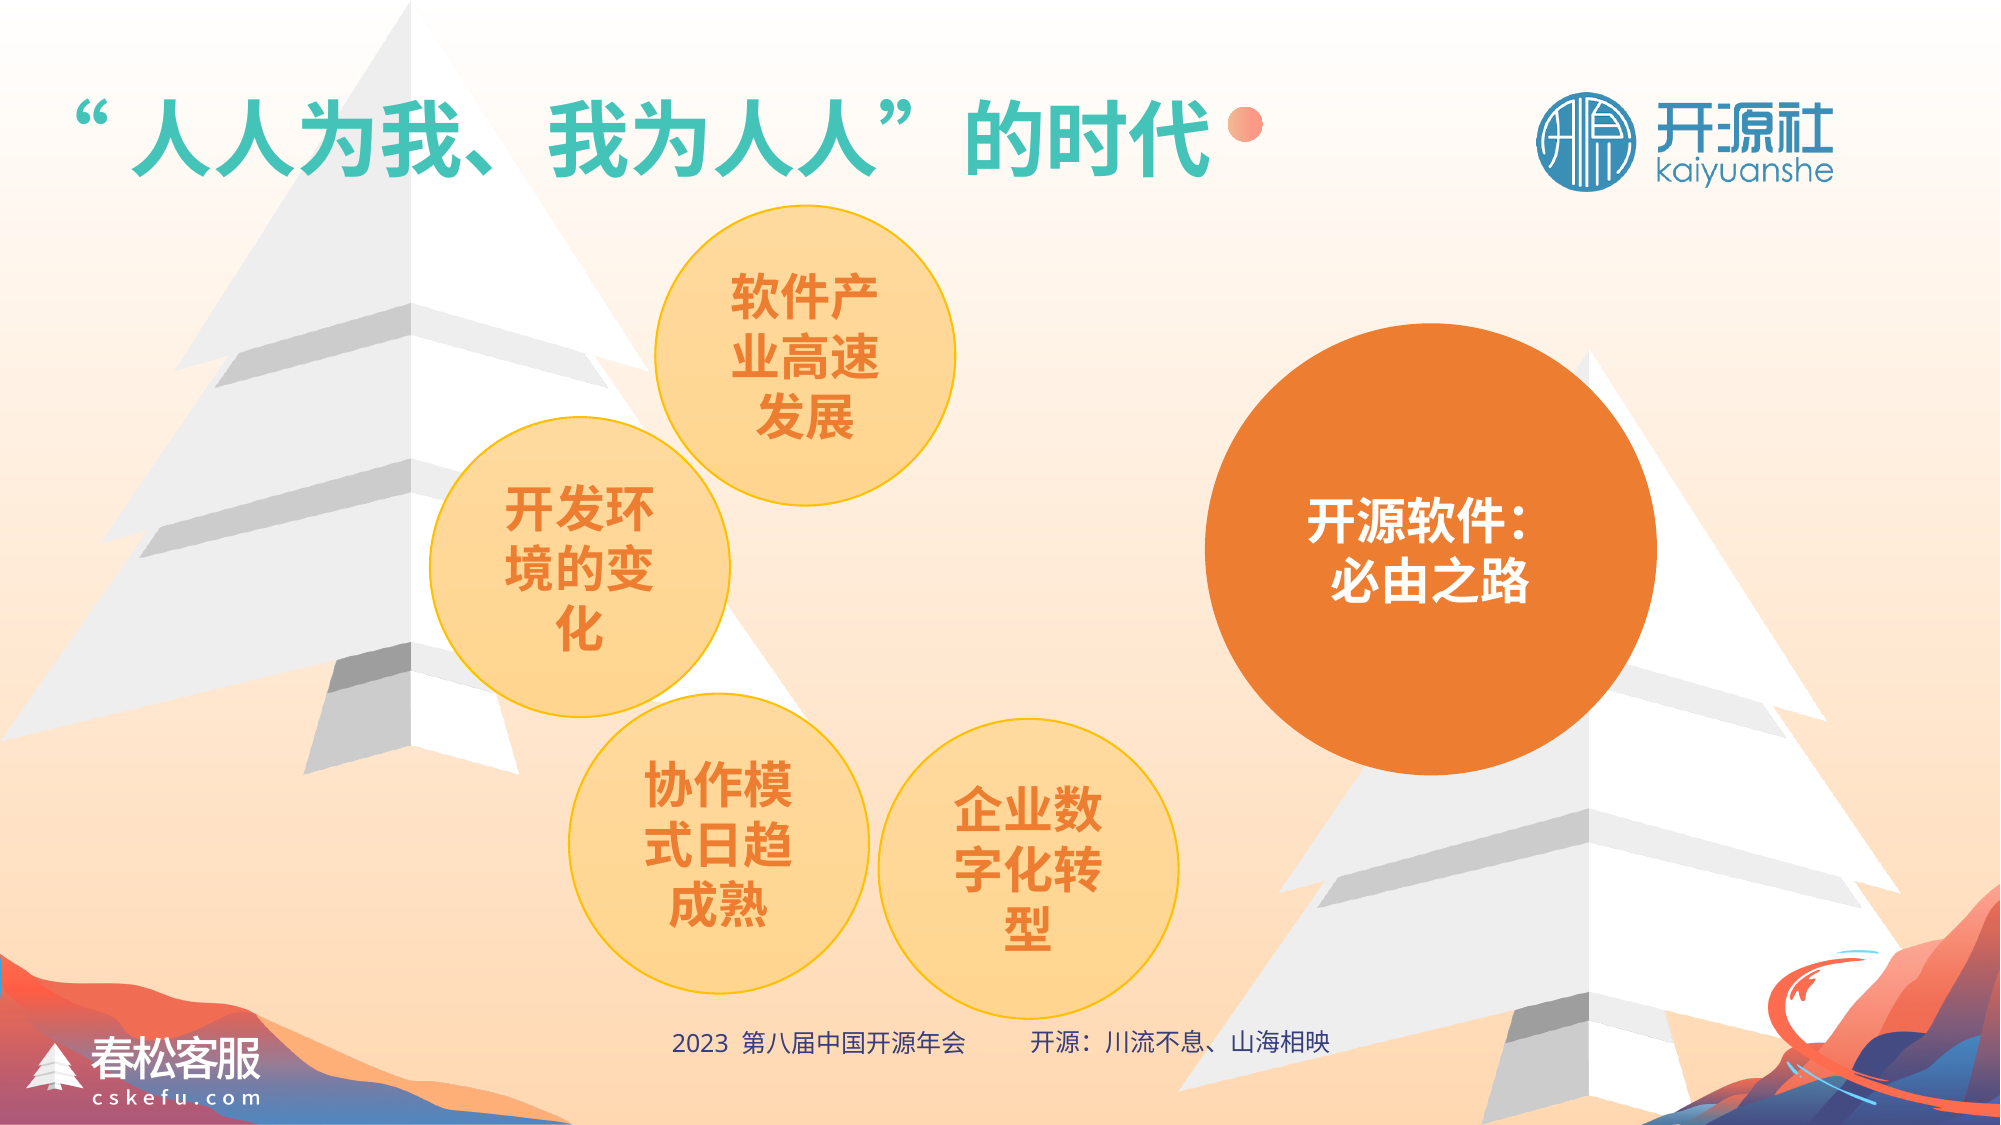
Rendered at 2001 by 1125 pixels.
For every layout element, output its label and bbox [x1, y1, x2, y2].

text_box [0, 0, 2000, 1125]
picture [1536, 92, 1833, 193]
list [26, 1034, 267, 1125]
